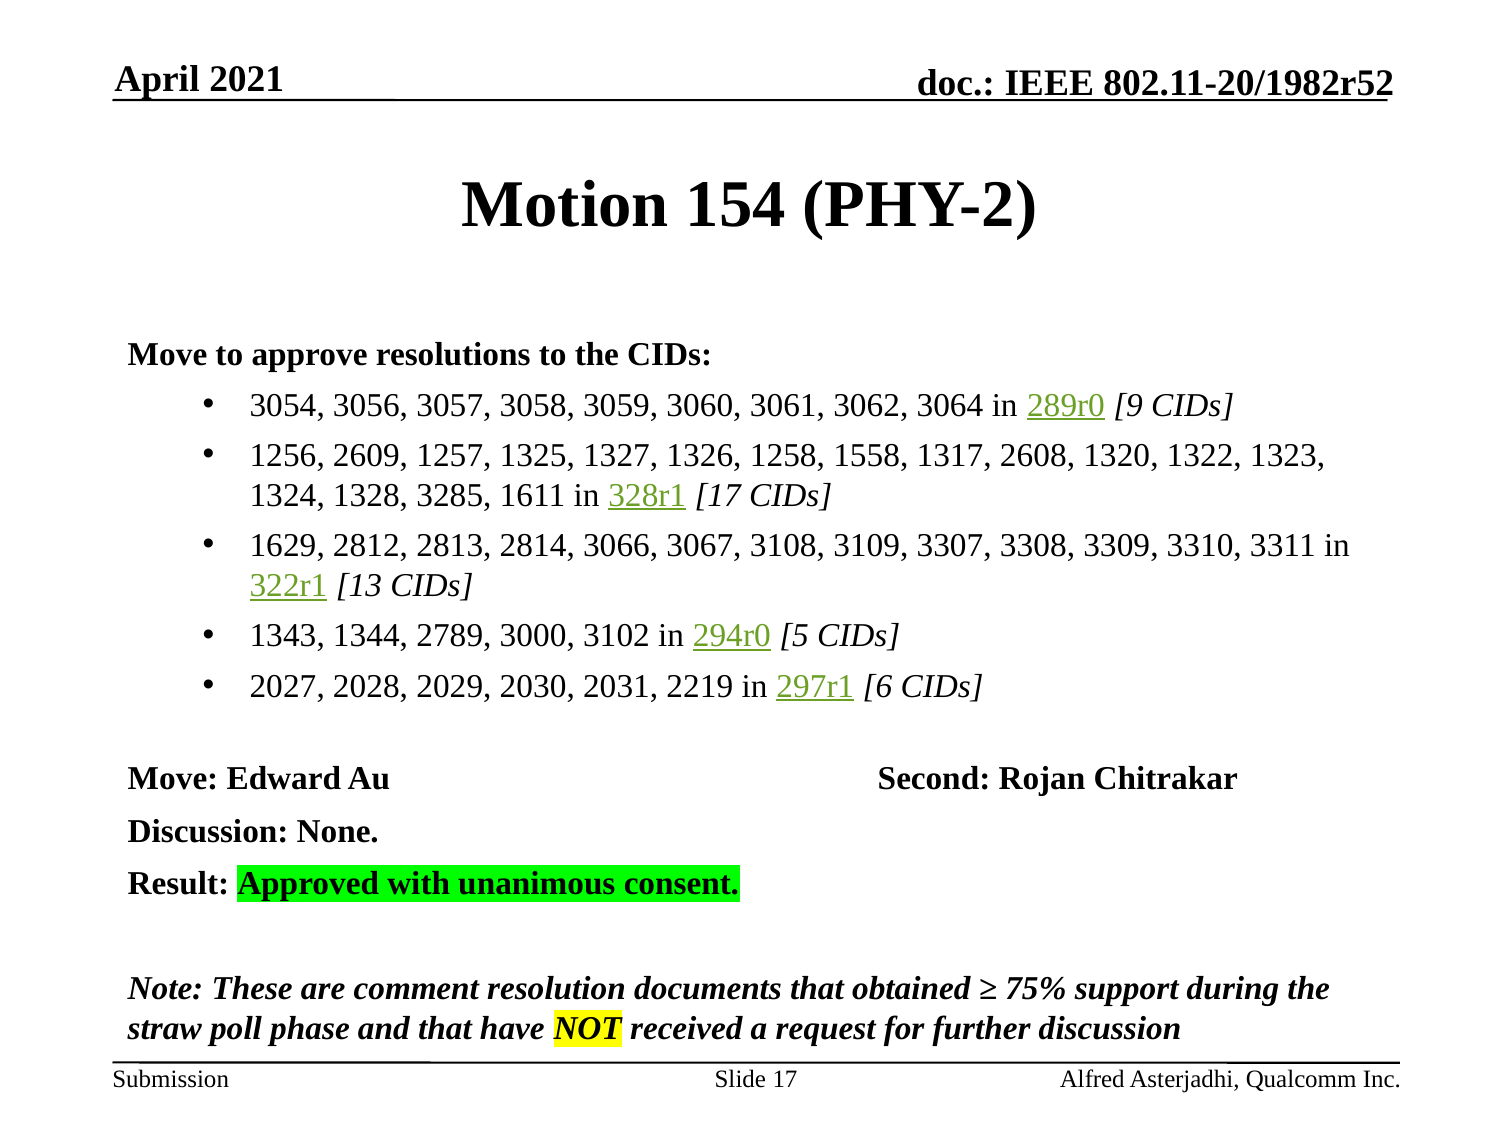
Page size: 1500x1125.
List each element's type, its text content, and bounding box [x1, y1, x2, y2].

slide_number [114, 54, 423, 100]
slide_number Slide 17 [712, 1061, 800, 1123]
footer Alfred Asterjadhi, Qualcomm Inc. [878, 1061, 1402, 1093]
title Motion 154 (PHY-2) [112, 112, 1388, 288]
list Move to approve resolutions to the CIDs: 3054, 3056, 3057, 3058, 3059, 3060, 3061, 3062, 3064 in 289r0 [9 CIDs] 1256, 2609, 1257, 1325, 1327, 1326, 1258, 1558, 1317, 2608, 1320, 1322, 1323, 1324, 1328, 3285, 1611 in 328r1 [17 CIDs] 1629, 2812, 2813, 2814, 3066, 3067, 3108, 3109, 3307, 3308, 3309, 3310, 3311 in 322r1 [13 CIDs] 1343, 1344, 2789, 3000, 3102 in 294r0 [5 CIDs] 2027, 2028, 2029, 2030, 2031, 2219 in 297r1 [6 CIDs] Move: Edward Au Second: Rojan Chitrakar Discussion: None. Result: Approved with unanimous consent. Note: These are comment resolution documents that obtained ≥ 75% support during the straw poll phase and that have NOT received a request for further discussion [112, 324, 1388, 1000]
